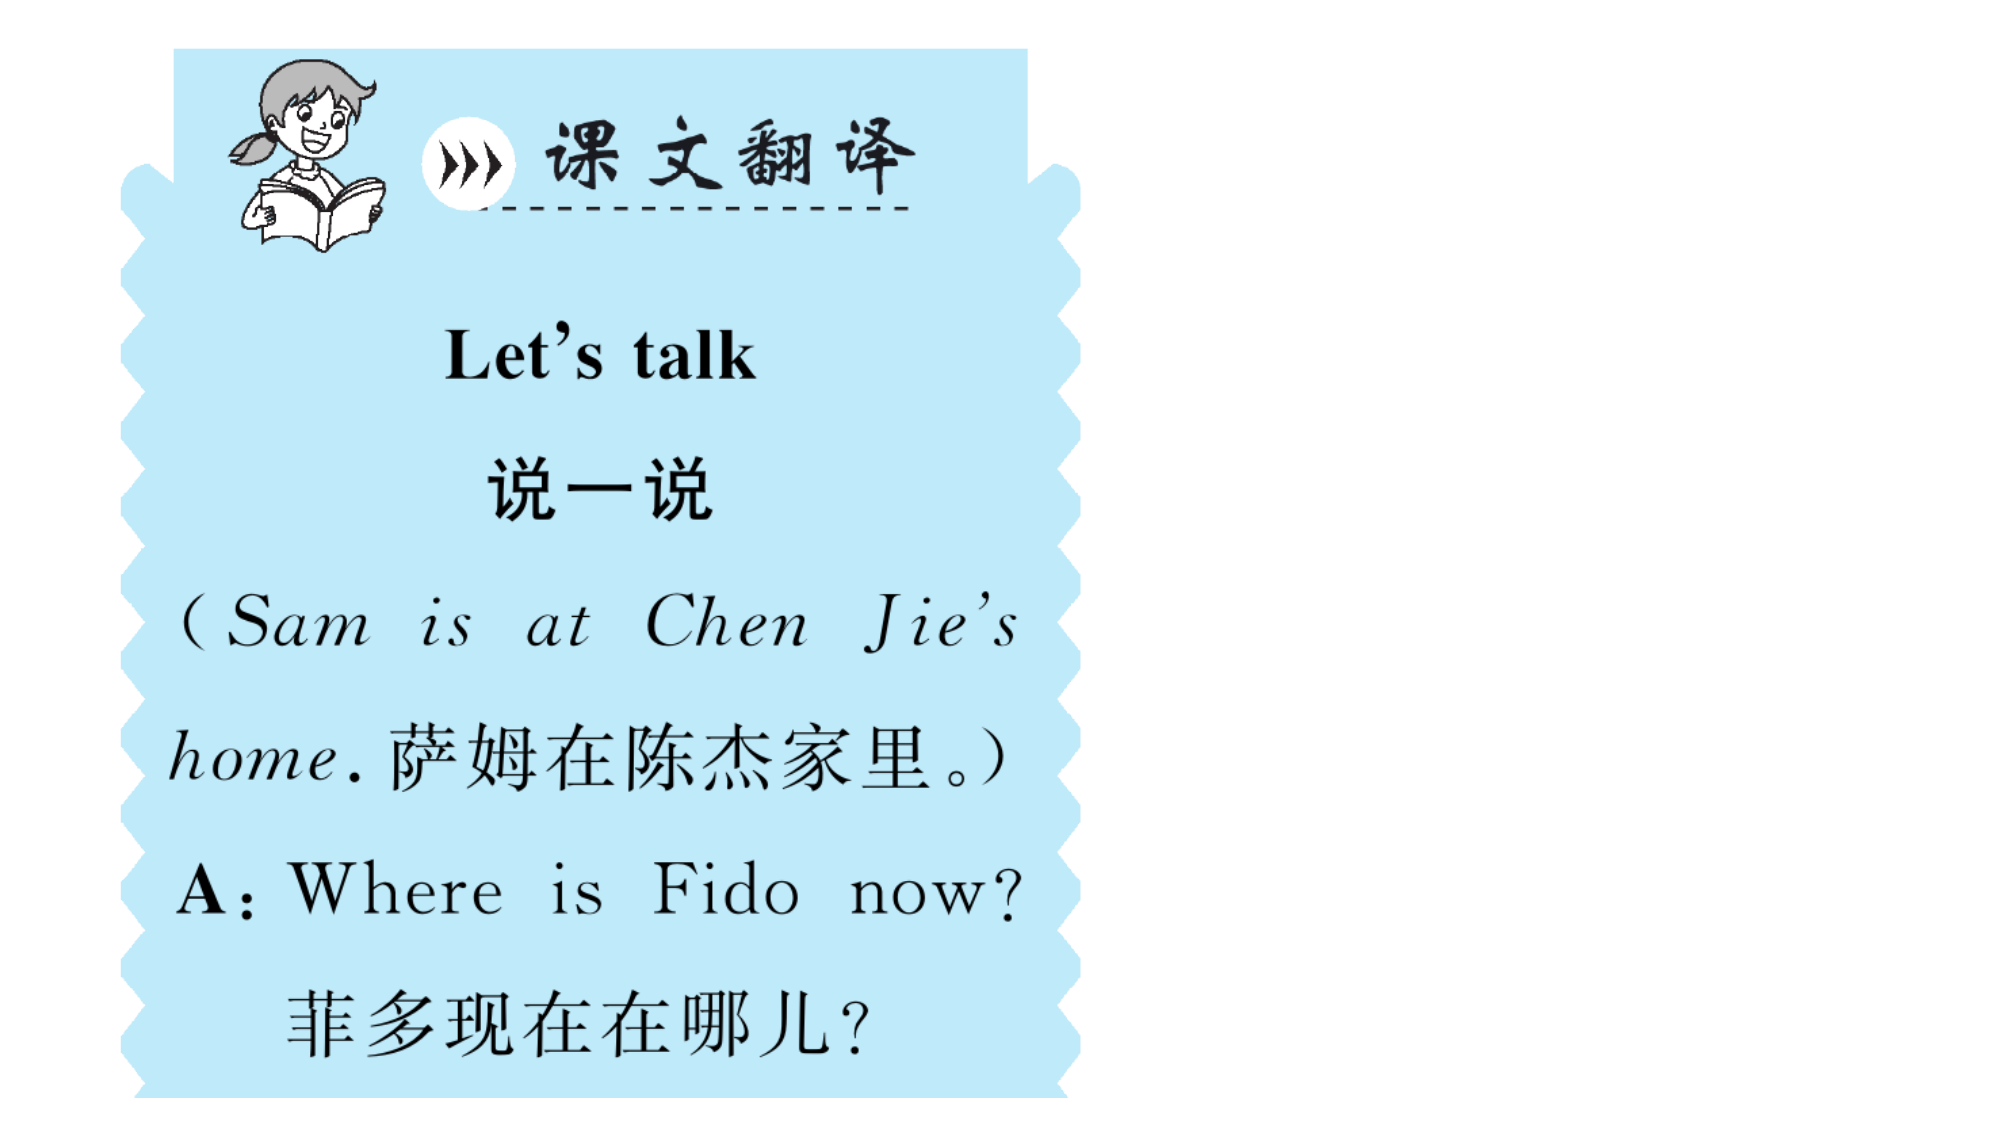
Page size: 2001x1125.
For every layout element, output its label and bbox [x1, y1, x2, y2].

picture [113, 31, 1154, 1098]
